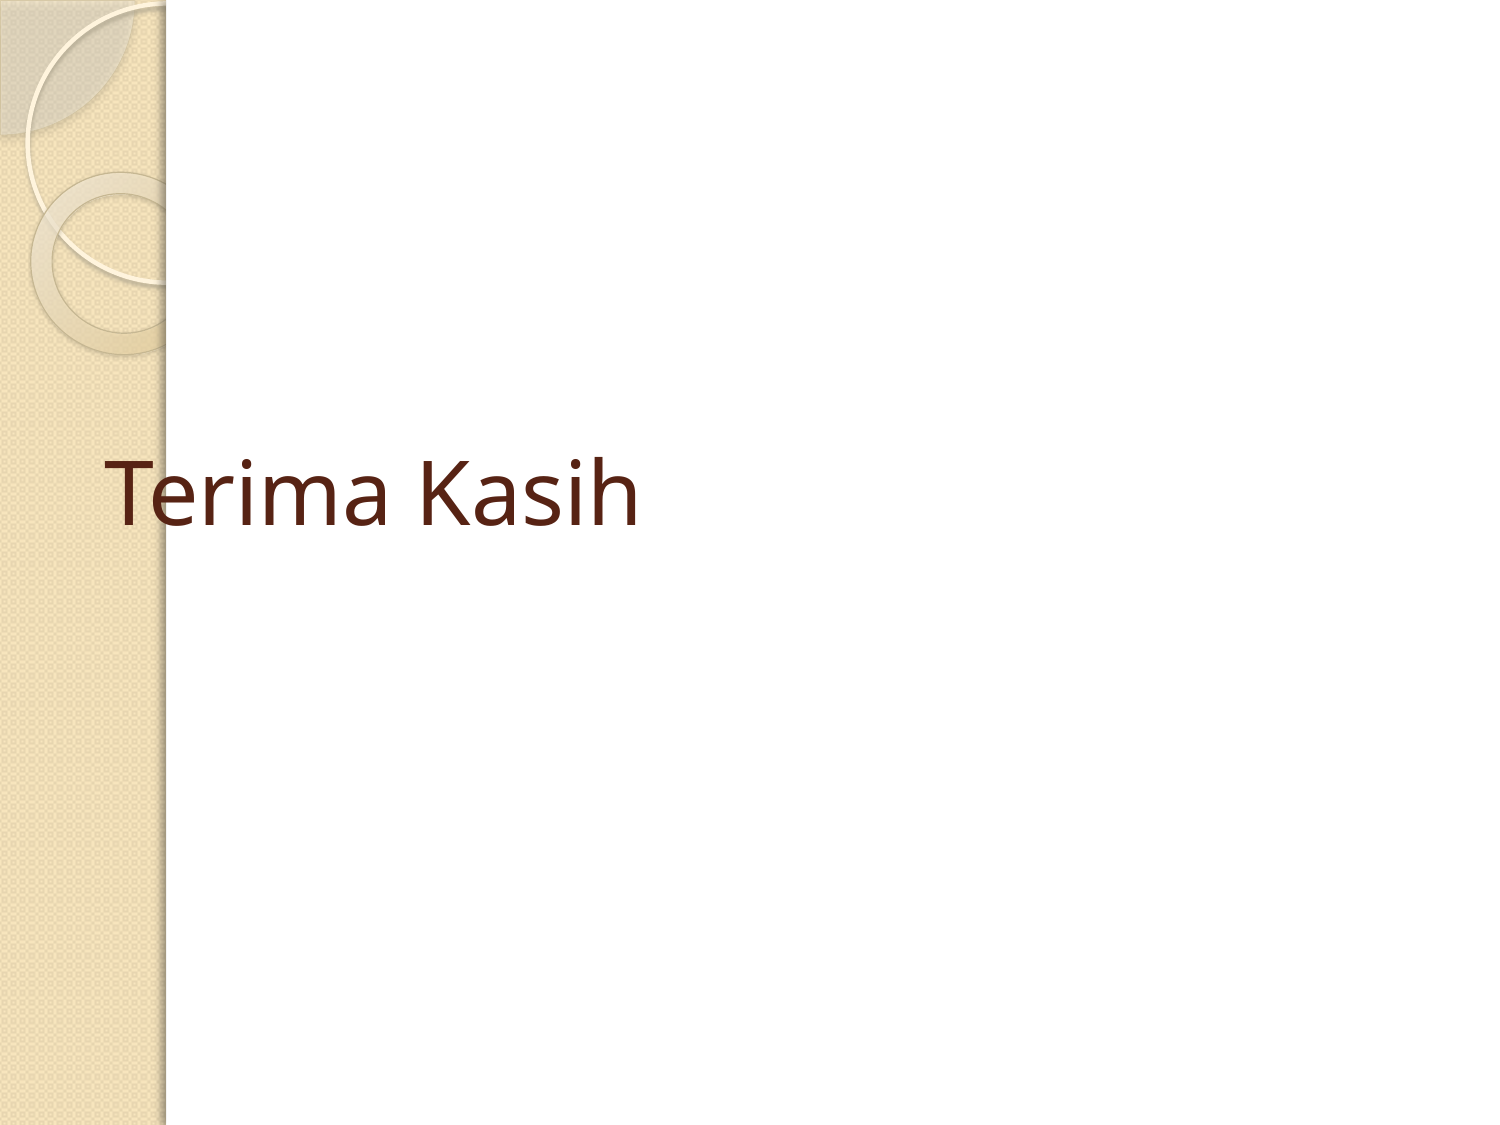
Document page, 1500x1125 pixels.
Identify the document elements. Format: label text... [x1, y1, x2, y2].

title Terima Kasih [90, 380, 1410, 600]
